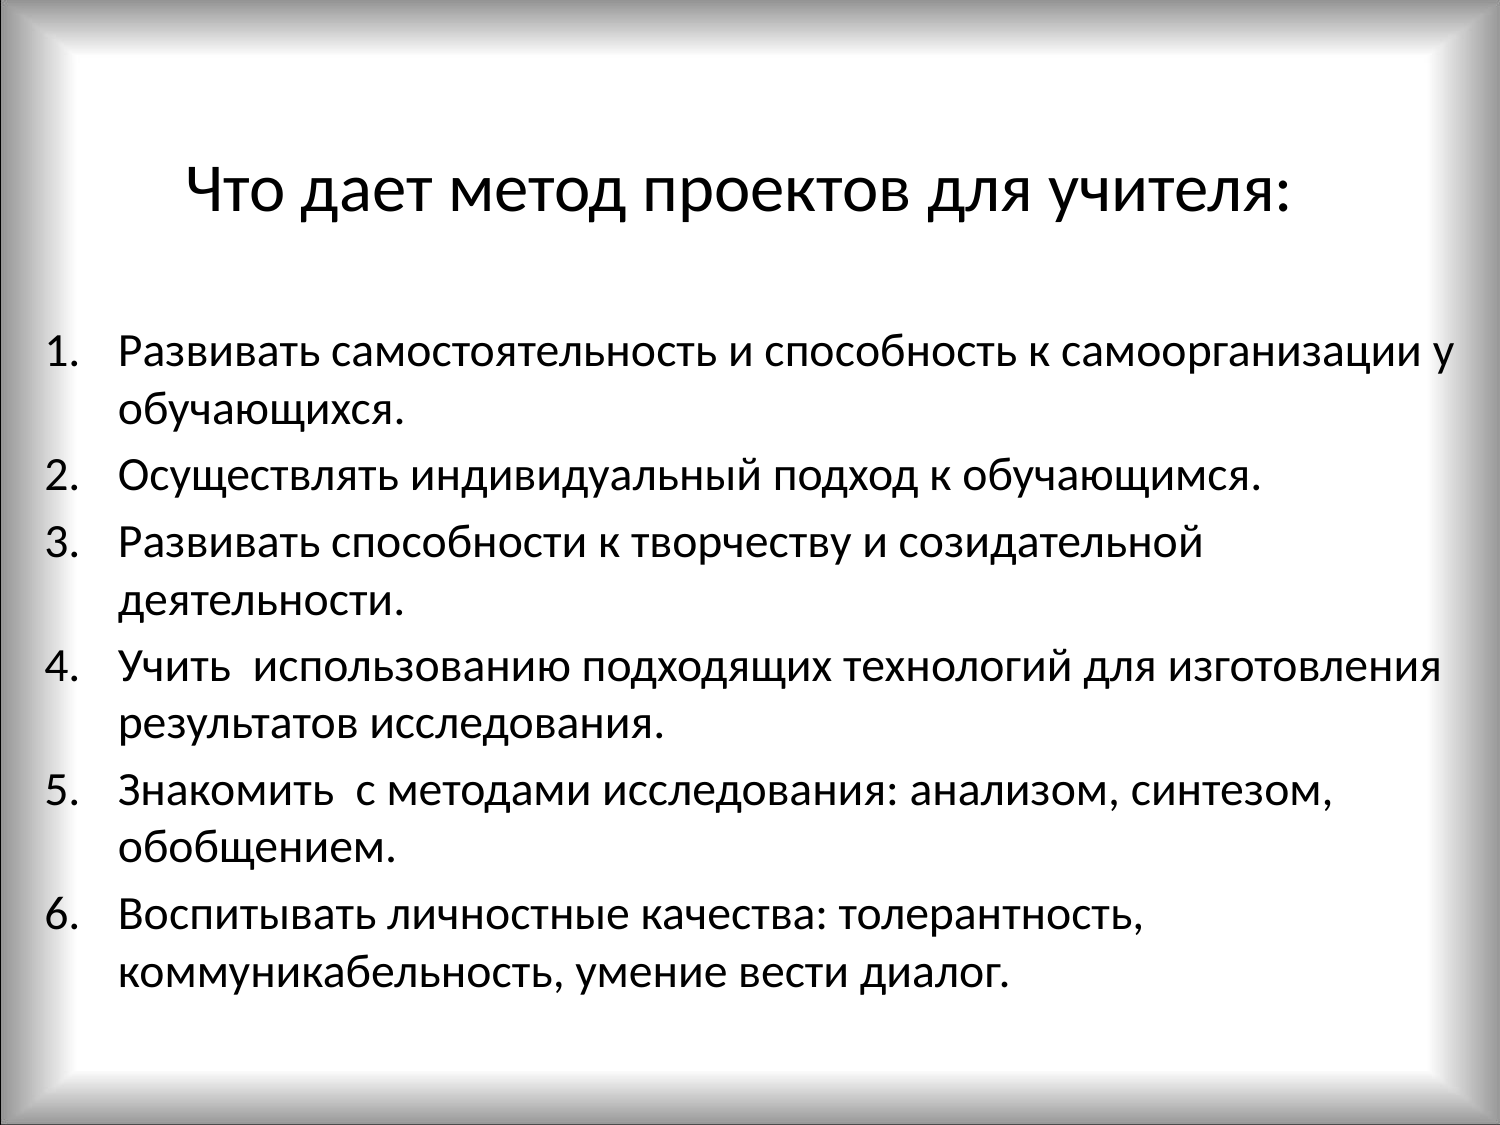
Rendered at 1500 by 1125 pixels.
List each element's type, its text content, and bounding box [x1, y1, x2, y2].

list Развивать самостоятельность и способность к самоорганизации у обучающихся. Осуществлять индивидуальный подход к обучающимся. Развивать способности к творчеству и созидательной деятельности. Учить использованию подходящих технологий для изготовления результатов исследования. Знакомить с методами исследования: анализом, синтезом, обобщением. Воспитывать личностные качества: толерантность, коммуникабельность, умение вести диалог. [17, 231, 1500, 1009]
title Что дает метод проектов для учителя: [64, 113, 1415, 231]
picture [0, 0, 1500, 1125]
